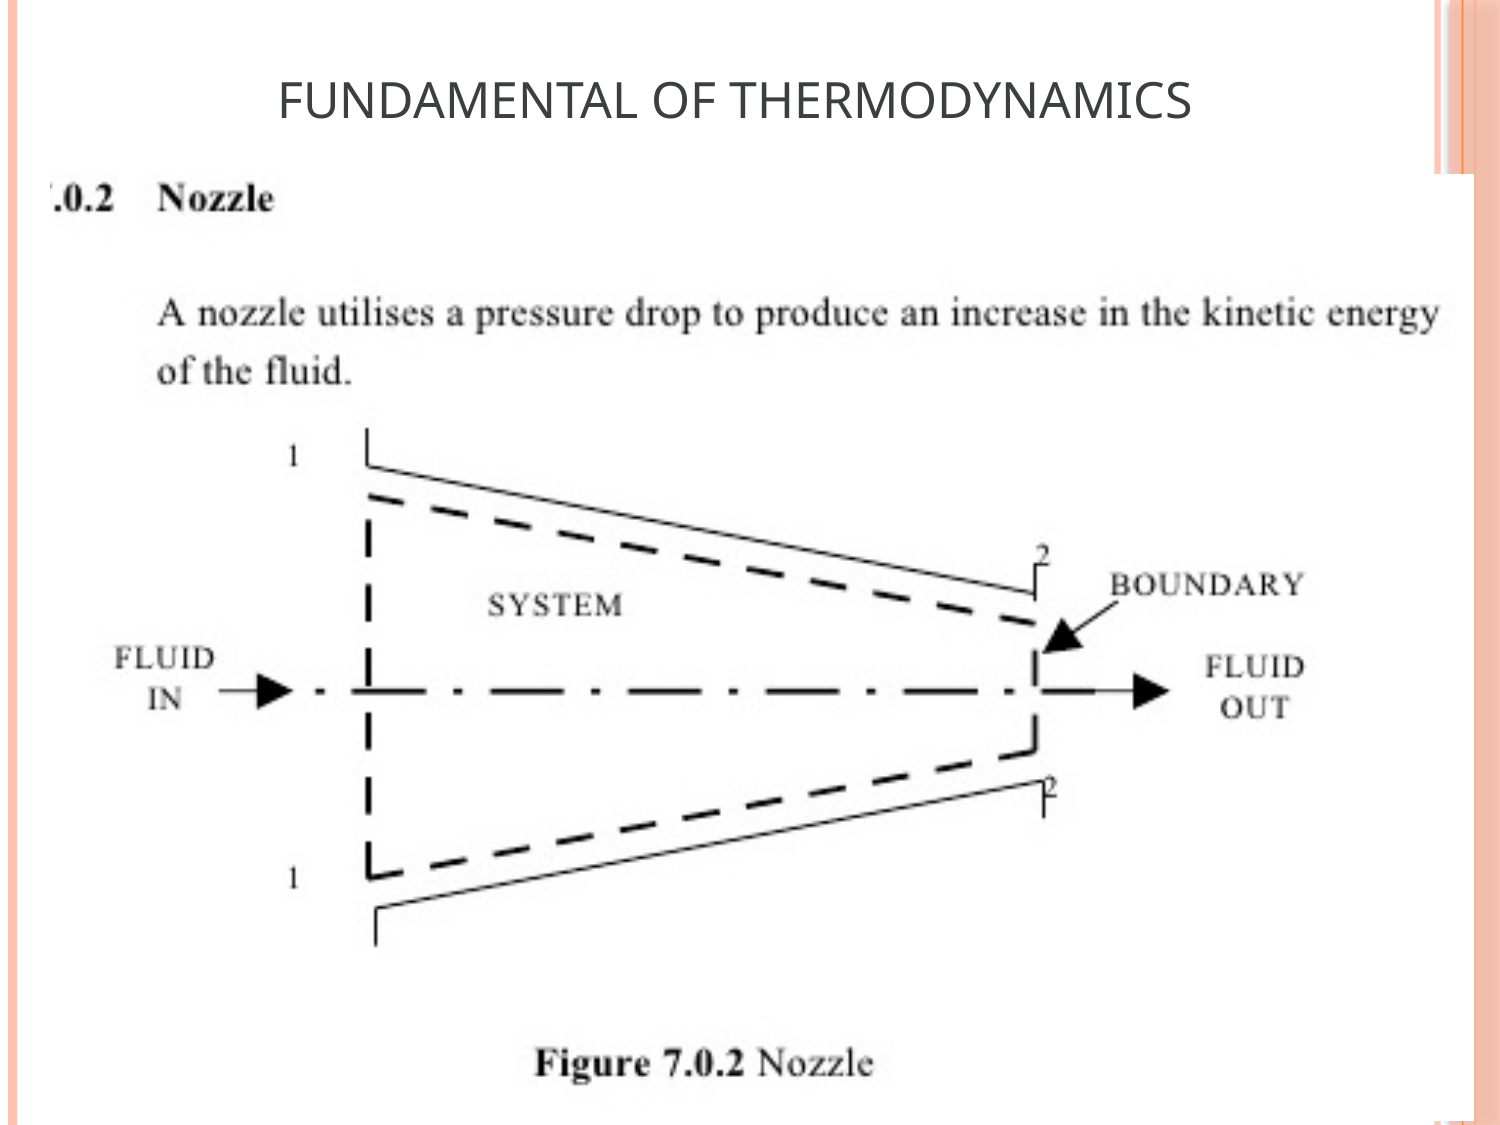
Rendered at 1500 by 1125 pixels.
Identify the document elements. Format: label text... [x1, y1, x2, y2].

picture [49, 174, 1474, 1122]
text_box Fundamental of thermodynamics [262, 24, 1425, 136]
